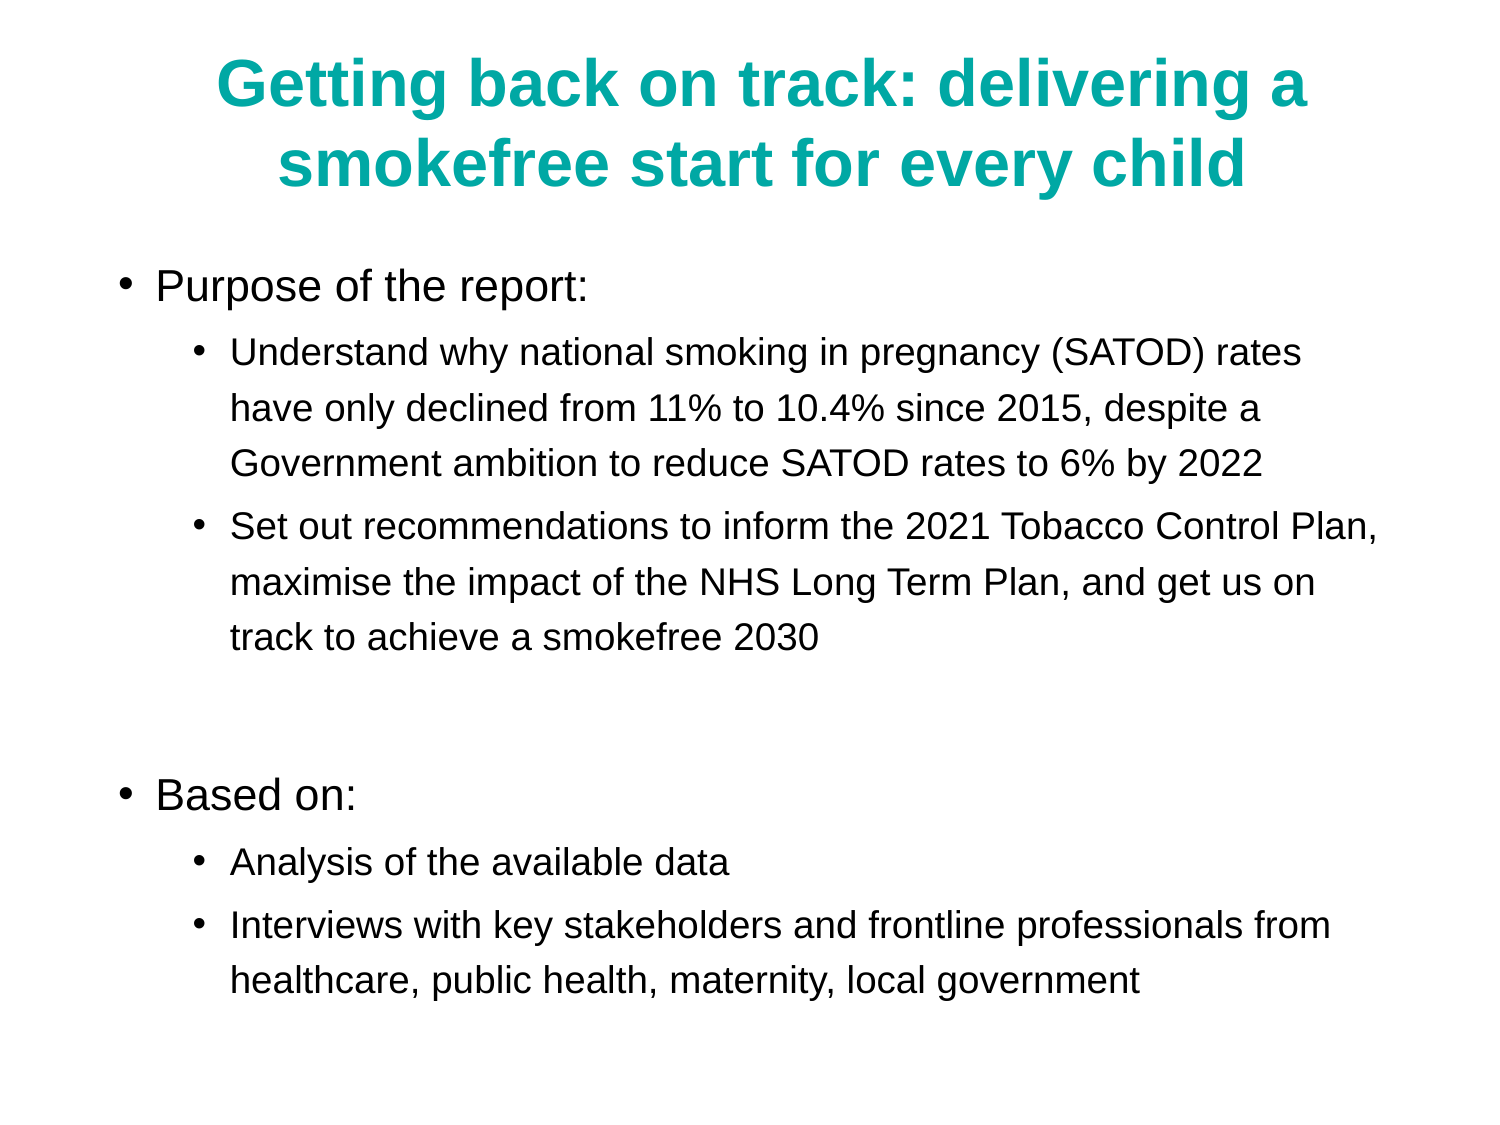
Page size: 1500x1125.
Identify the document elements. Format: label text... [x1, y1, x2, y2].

text_box Getting back on track: delivering a smokefree start for every child [85, 32, 1440, 207]
list Purpose of the report: Understand why national smoking in pregnancy (SATOD) rates have only declined from 11% to 10.4% since 2015, despite a Government ambition to reduce SATOD rates to 6% by 2022 Set out recommendations to inform the 2021 Tobacco Control Plan, maximise the impact of the NHS Long Term Plan, and get us on track to achieve a smokefree 2030 Based on: Analysis of the available data Interviews with key stakeholders and frontline professionals from healthcare, public health, maternity, local government [103, 238, 1397, 1014]
